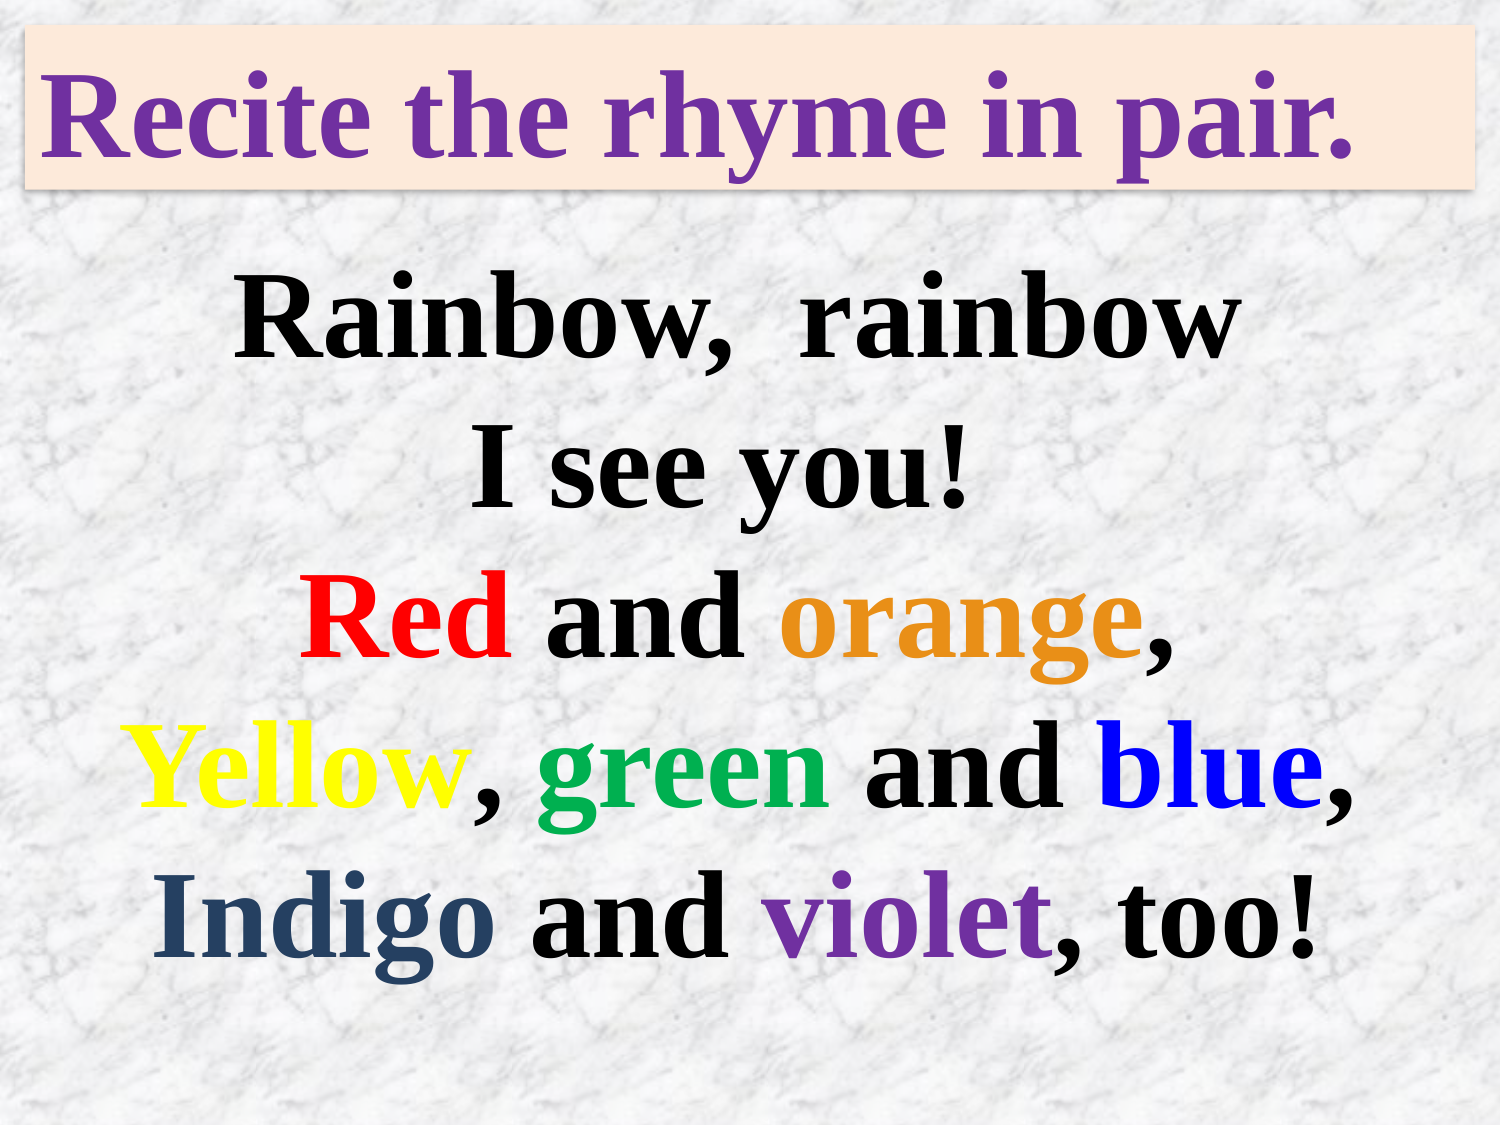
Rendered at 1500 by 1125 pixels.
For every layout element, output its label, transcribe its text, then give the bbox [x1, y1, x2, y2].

text_box Rainbow, rainbow I see you! Red and orange, Yellow, green and blue, Indigo and violet, too! [50, 224, 1425, 1090]
text_box Recite the rhyme in pair. [24, 24, 1475, 190]
